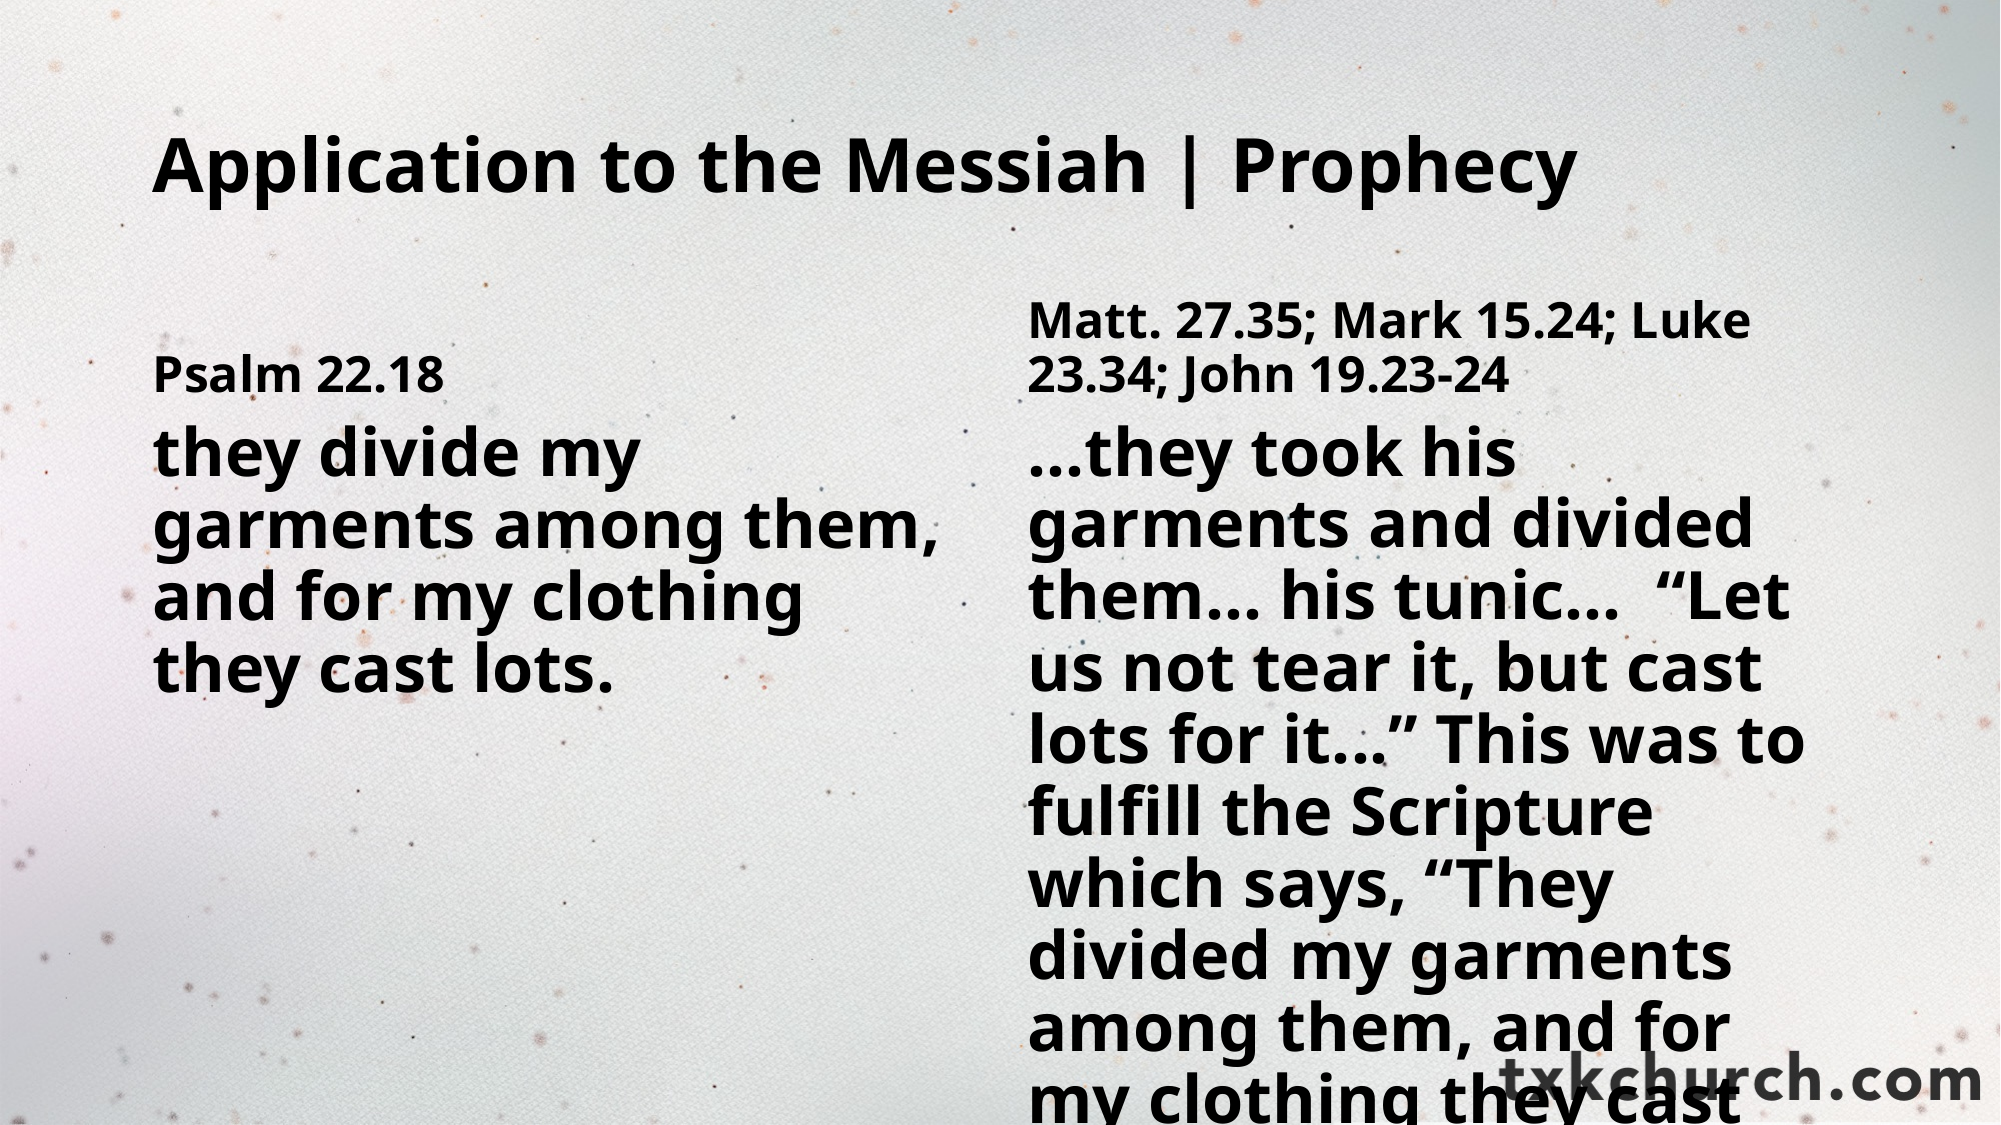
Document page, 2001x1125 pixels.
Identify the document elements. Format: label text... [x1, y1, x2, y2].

picture [0, 0, 2001, 1125]
list Matt. 27.35; Mark 15.24; Luke 23.34; John 19.23-24 [1012, 275, 1863, 410]
list Psalm 22.18 [137, 275, 984, 410]
list …they took his garments and divided them… his tunic… “Let us not tear it, but cast lots for it...” This was to fulfill the Scripture which says, “They divided my garments among them, and for my clothing they cast lots.” [1012, 410, 1863, 1016]
title Application to the Messiah | Prophecy [137, 59, 1863, 278]
list they divide my garments among them, and for my clothing they cast lots. [137, 410, 984, 1016]
